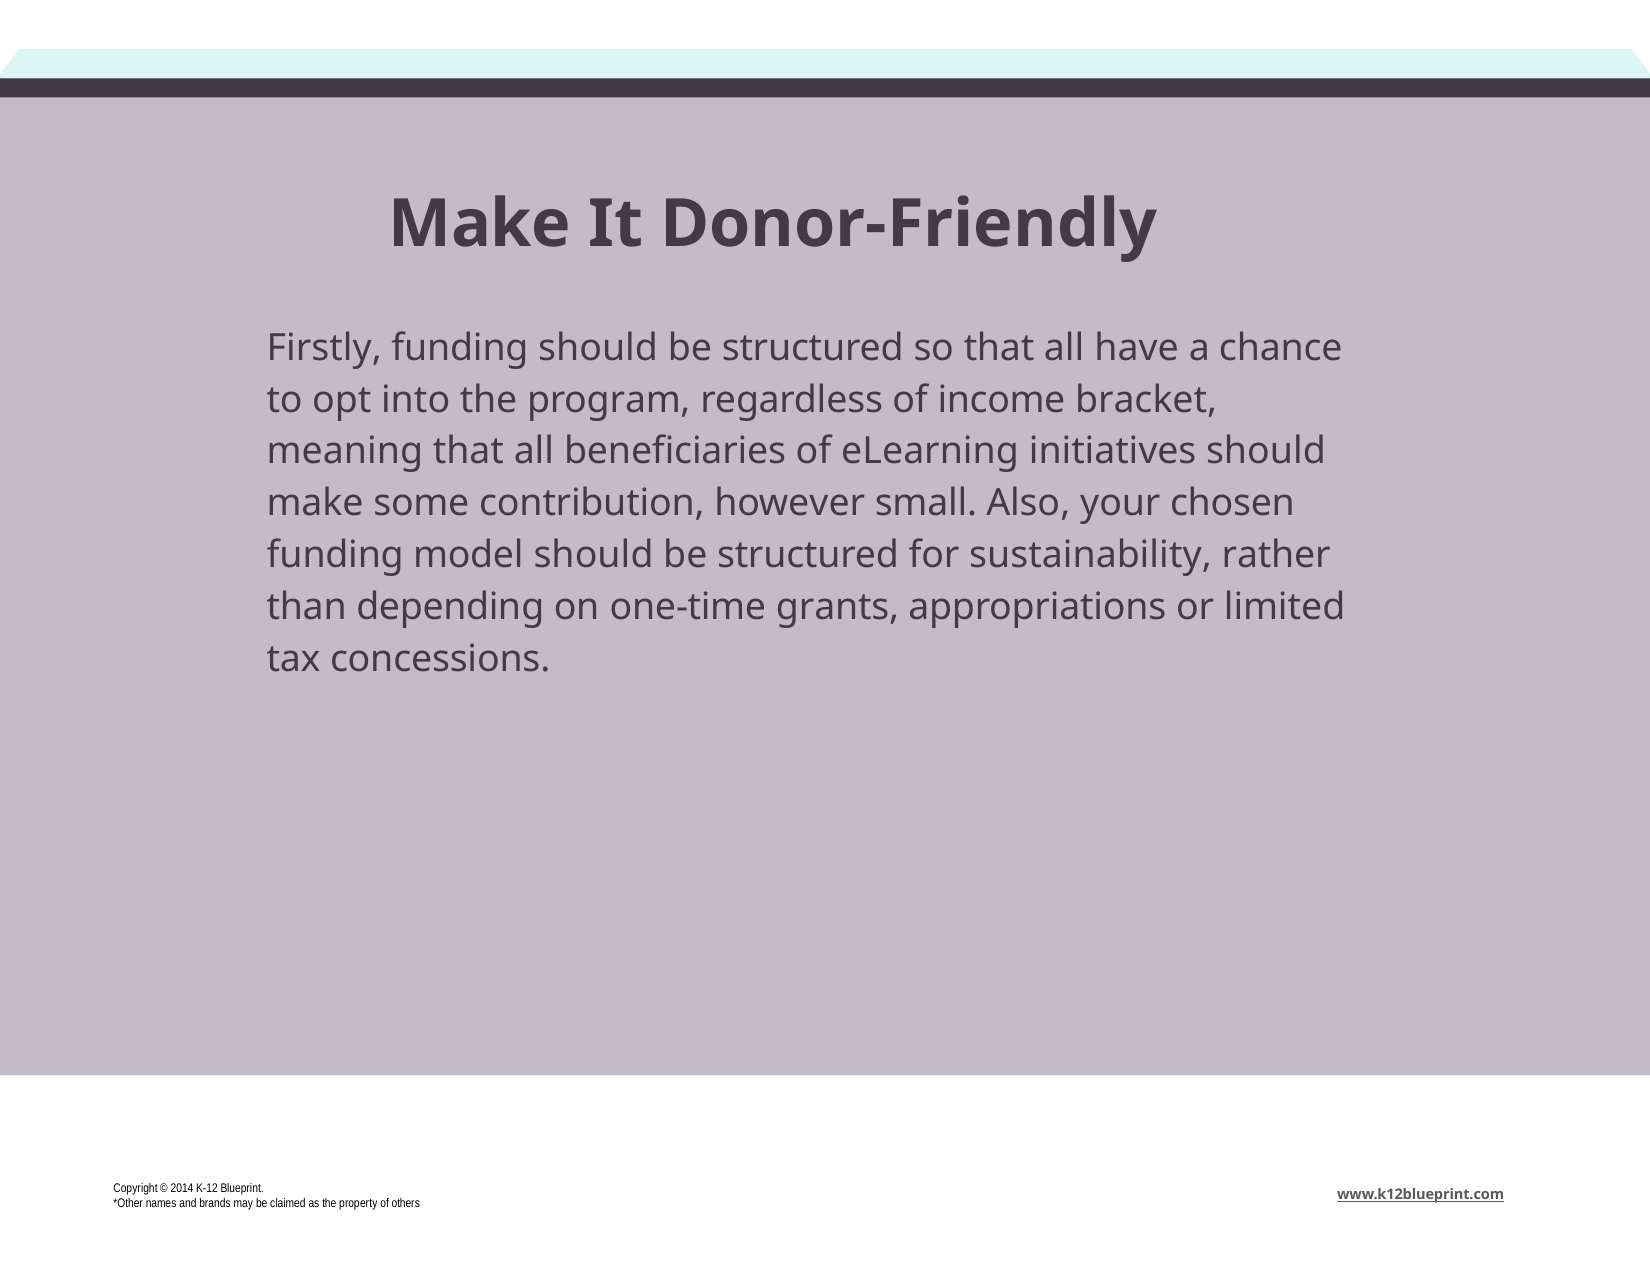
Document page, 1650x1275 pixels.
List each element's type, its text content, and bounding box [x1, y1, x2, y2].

text_box [0, 97, 1650, 1076]
footer Copyright © 2014 K-12 Blueprint. *Other names and brands may be claimed as the property of others [111, 1180, 475, 1275]
slide_number www.k12blueprint.com [1335, 1184, 1532, 1275]
picture [0, 49, 1650, 97]
title Make It Donor-Friendly [262, 181, 1388, 395]
text_box Firstly, funding should be structured so that all have a chance to opt into the program, regardless of income bracket, meaning that all beneficiaries of eLearning initiatives should make some contribution, however small. Also, your chosen funding model should be structured for sustainability, rather than depending on one-time grants, appropriations or limited tax concessions. [264, 316, 1369, 679]
